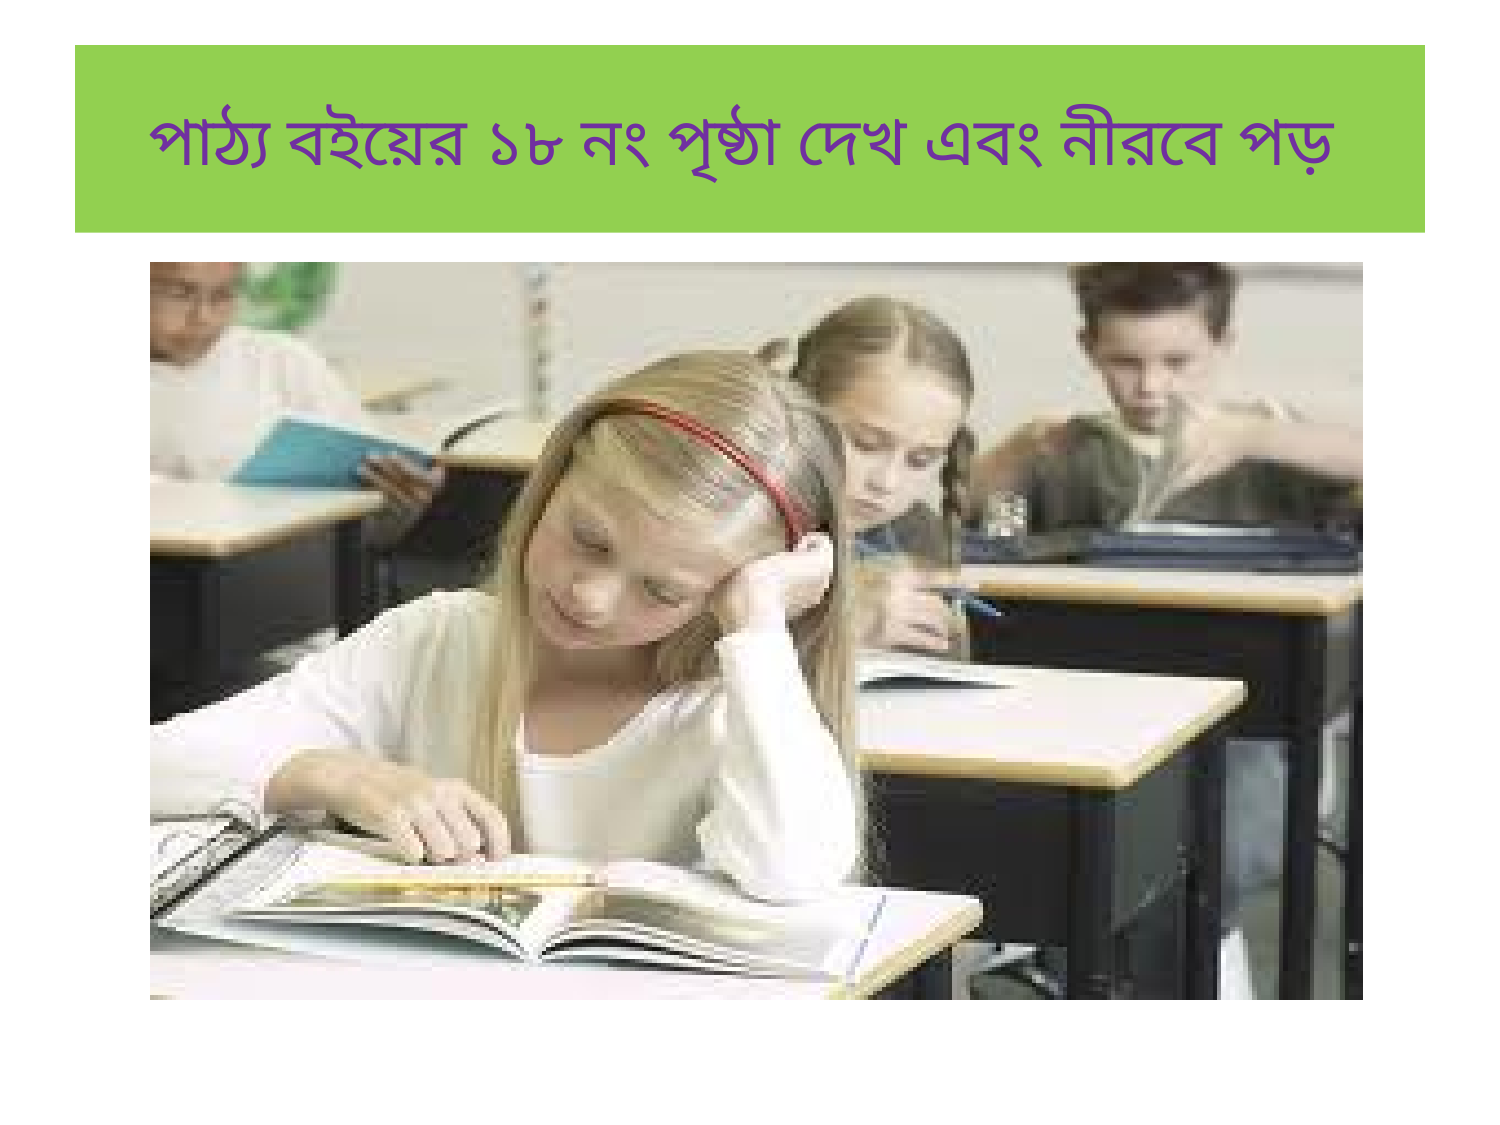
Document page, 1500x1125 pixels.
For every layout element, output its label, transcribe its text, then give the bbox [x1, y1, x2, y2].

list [149, 262, 1363, 1001]
title পাঠ্য বইয়ের ১৮ নং পৃষ্ঠা দেখ এবং নীরবে পড় [75, 45, 1425, 233]
